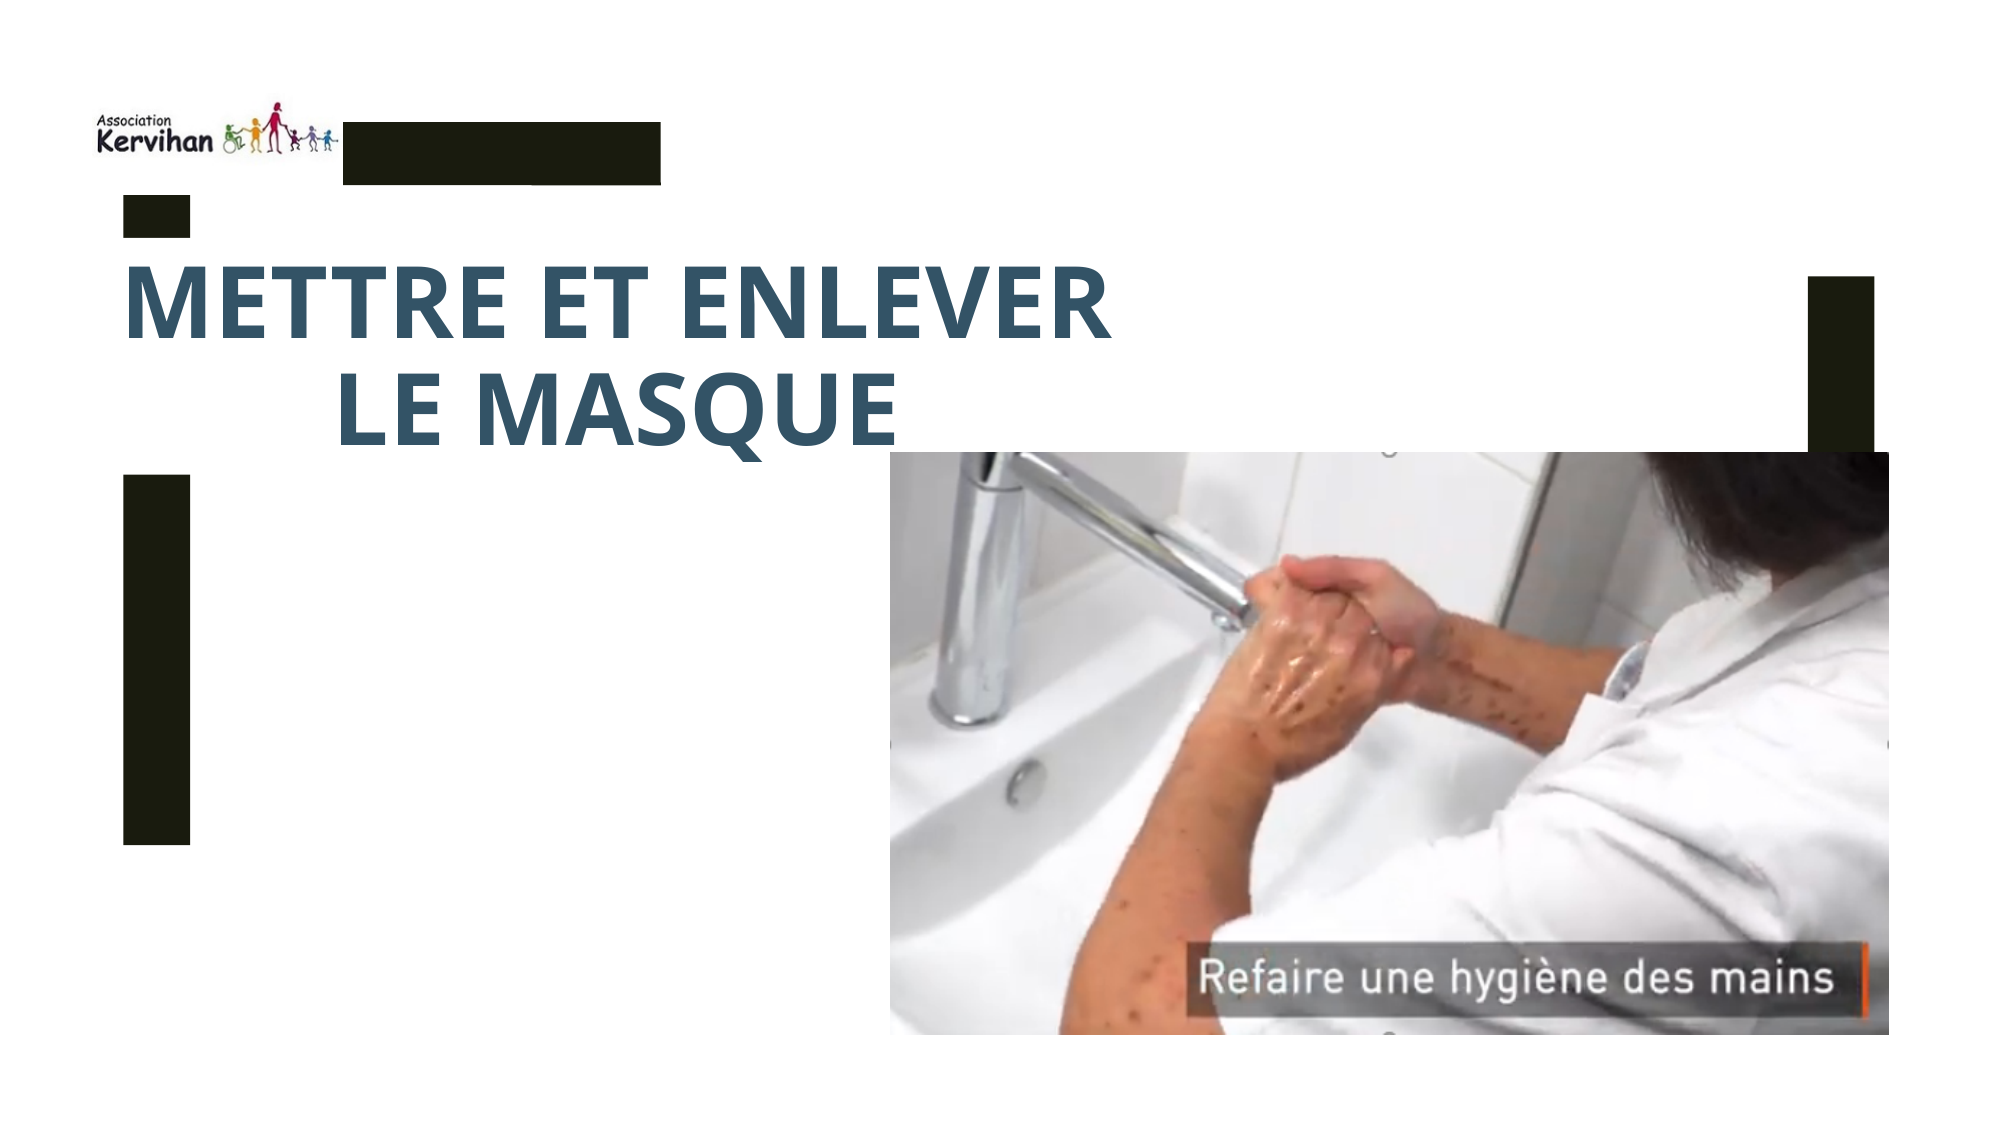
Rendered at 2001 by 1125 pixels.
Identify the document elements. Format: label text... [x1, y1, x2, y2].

title Mettre et enlever le masque [71, 235, 1163, 477]
picture [92, 69, 343, 195]
picture [890, 452, 1889, 1035]
